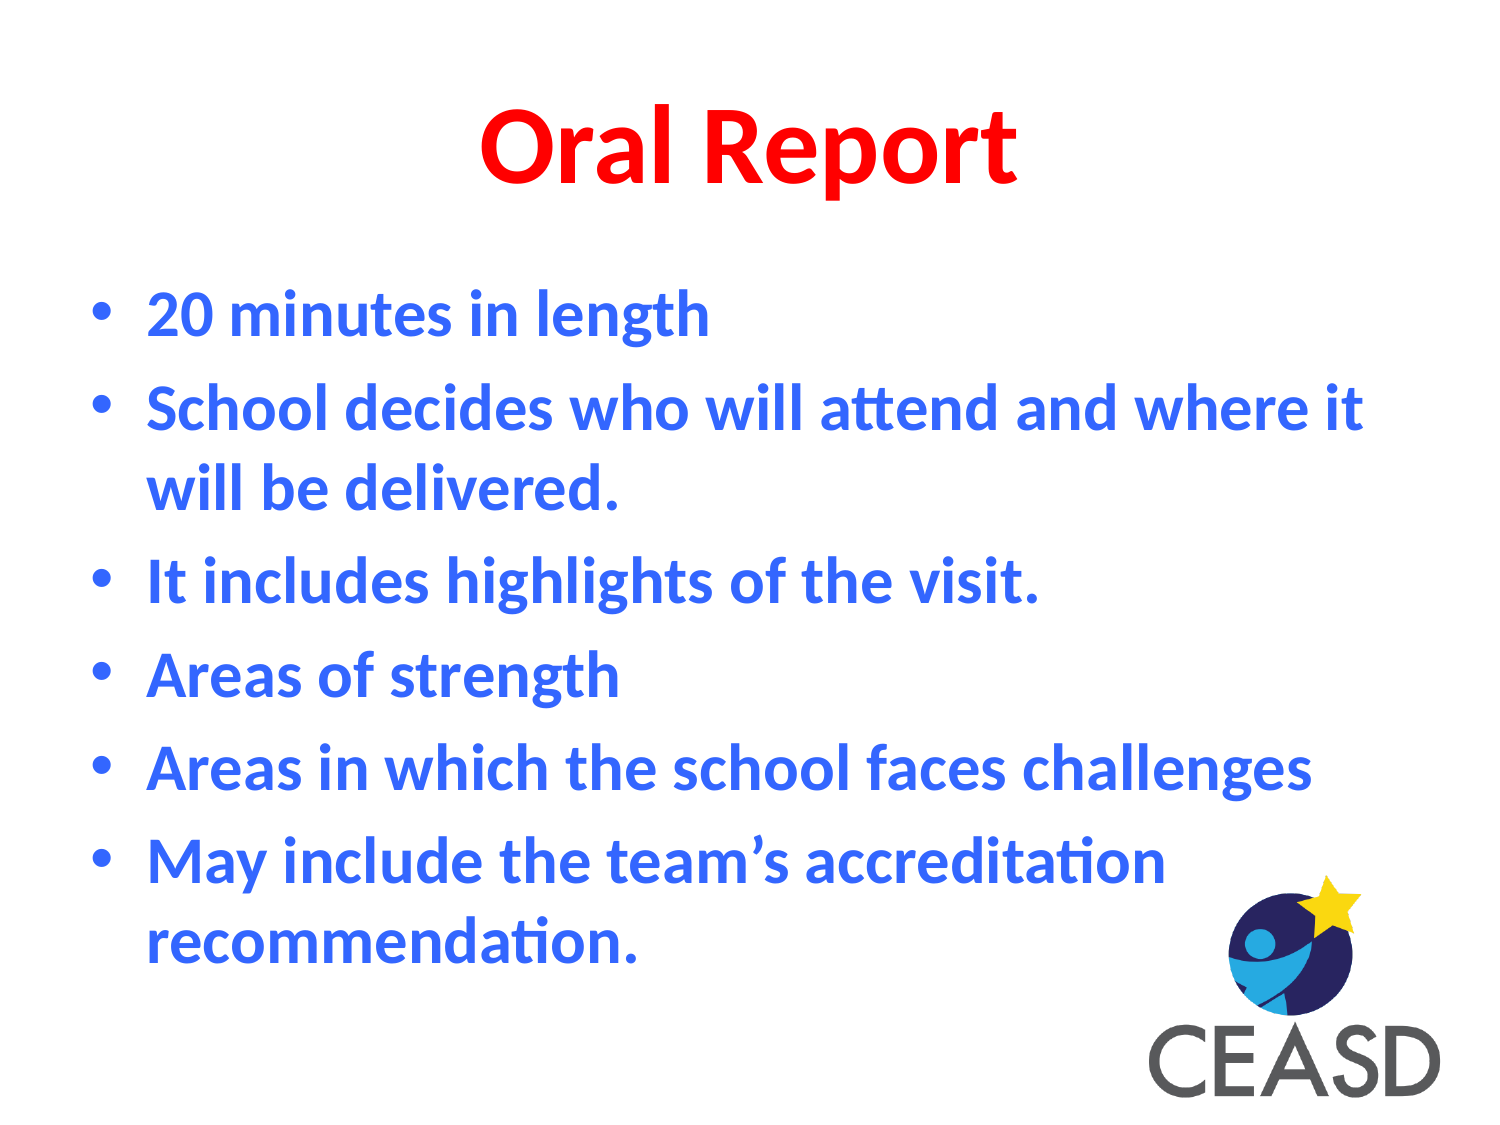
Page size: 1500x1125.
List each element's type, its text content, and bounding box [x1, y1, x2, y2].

picture [1142, 863, 1442, 1107]
title Oral Report [75, 45, 1425, 233]
list 20 minutes in length School decides who will attend and where it will be delivered. It includes highlights of the visit. Areas of strength Areas in which the school faces challenges May include the team’s accreditation recommendation. [75, 262, 1425, 1005]
